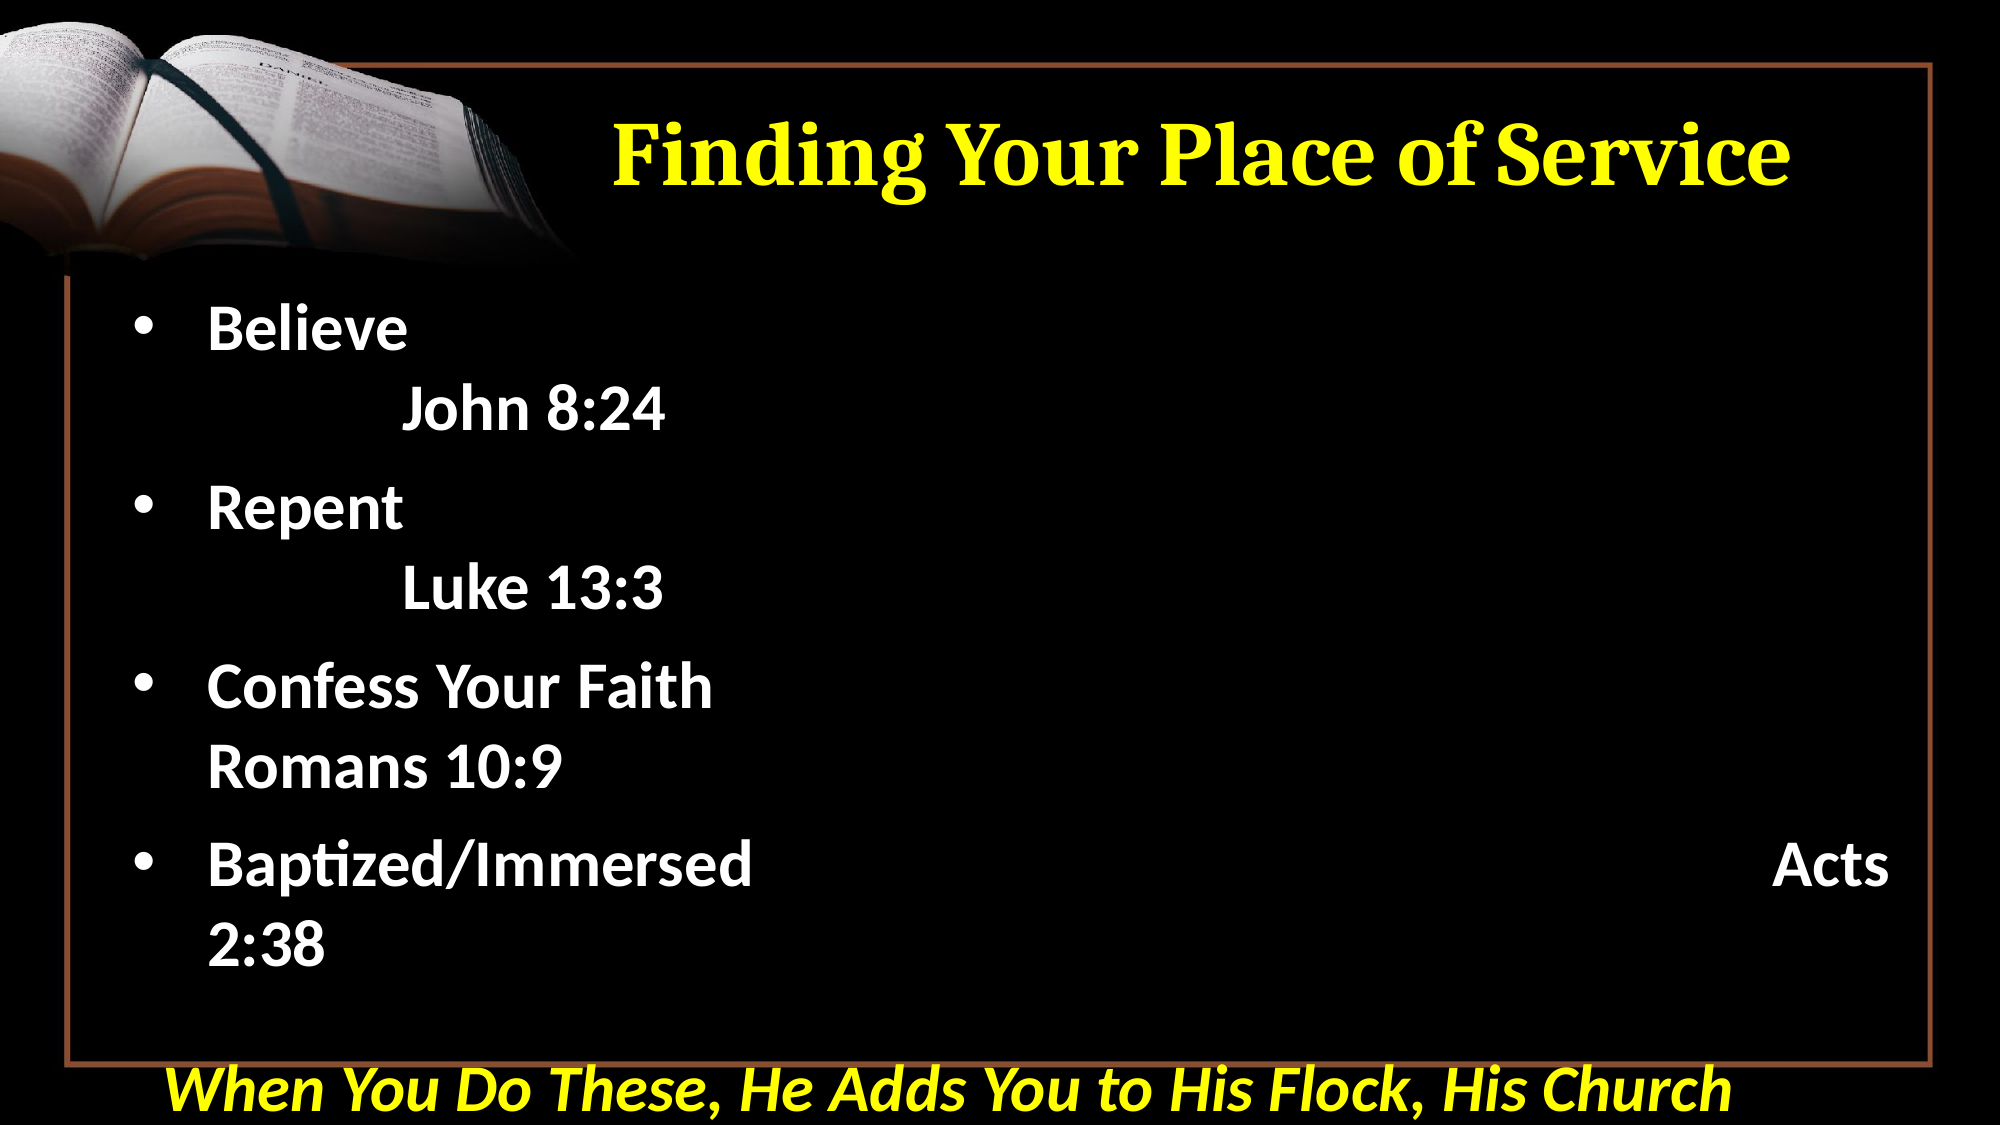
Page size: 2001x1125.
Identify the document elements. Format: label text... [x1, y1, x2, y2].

picture [0, 0, 2000, 1125]
title Finding Your Place of Service [434, 33, 1952, 277]
text_box Believe John 8:24 Repent Luke 13:3 Confess Your Faith Romans 10:9 Baptized/Immersed Acts 2:38 When You Do These, He Adds You to His Flock, His Church As a Christian, Live Faithfully Until You Die Rev. 2:10 [117, 276, 1906, 1125]
